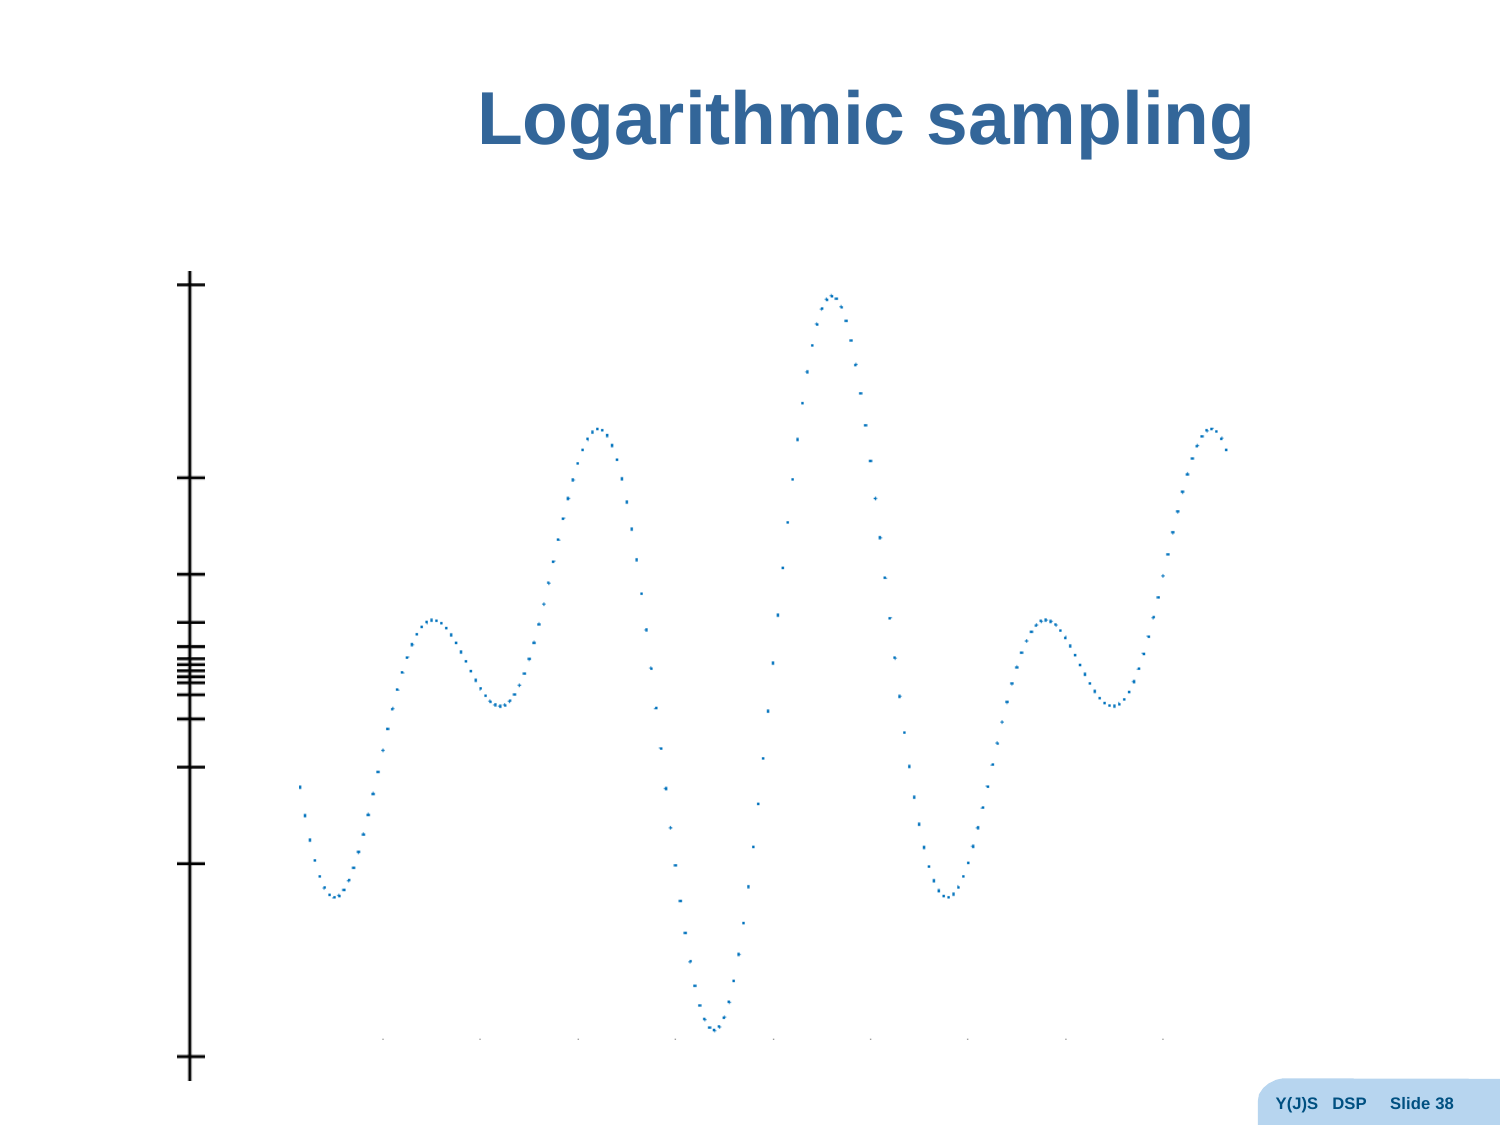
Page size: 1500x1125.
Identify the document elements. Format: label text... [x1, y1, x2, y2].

picture [298, 289, 1230, 1040]
picture [177, 271, 205, 1081]
slide_number Y(J)S DSP Slide 38 [1260, 1085, 1500, 1125]
title Logarithmic sampling [317, 26, 1416, 215]
